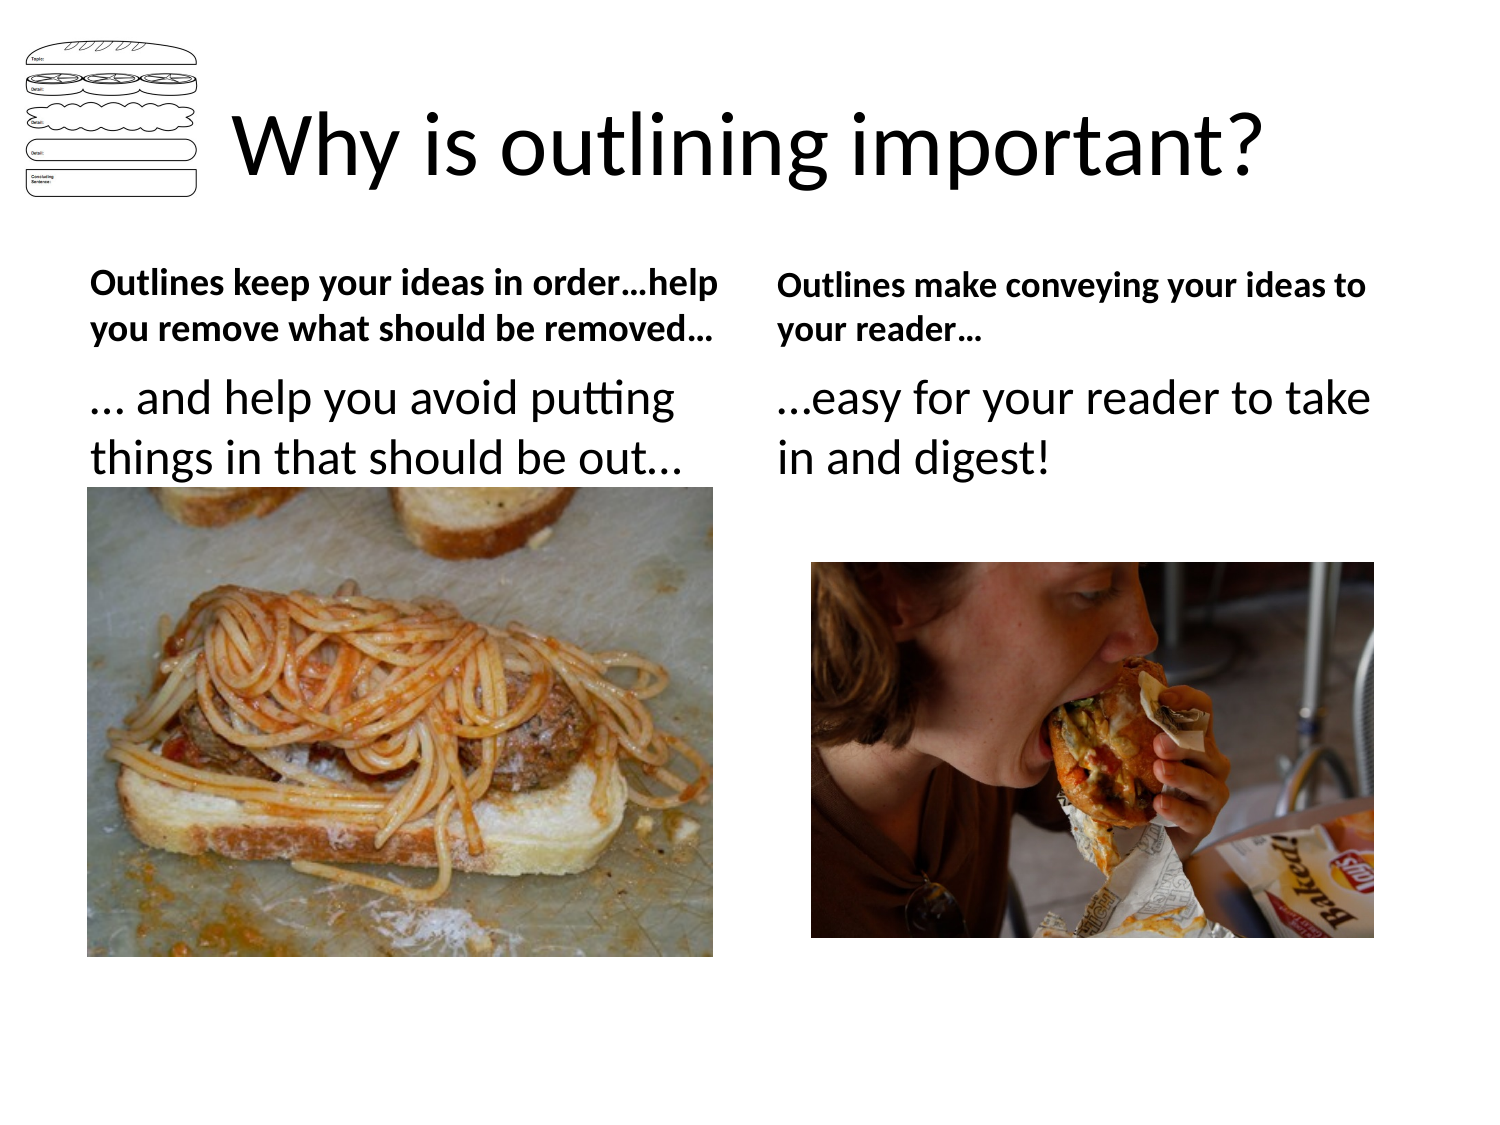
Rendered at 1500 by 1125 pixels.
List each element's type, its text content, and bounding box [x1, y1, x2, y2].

picture [24, 37, 201, 201]
list Outlines keep your ideas in order…help you remove what should be removed… [74, 212, 738, 356]
list … and help you avoid putting things in that should be out… [74, 356, 738, 1006]
title Why is outlining important? [74, 44, 1426, 233]
picture [811, 562, 1375, 938]
list …easy for your reader to take in and digest! [761, 356, 1426, 1006]
picture [87, 487, 713, 957]
list Outlines make conveying your ideas to your reader… [761, 251, 1426, 356]
